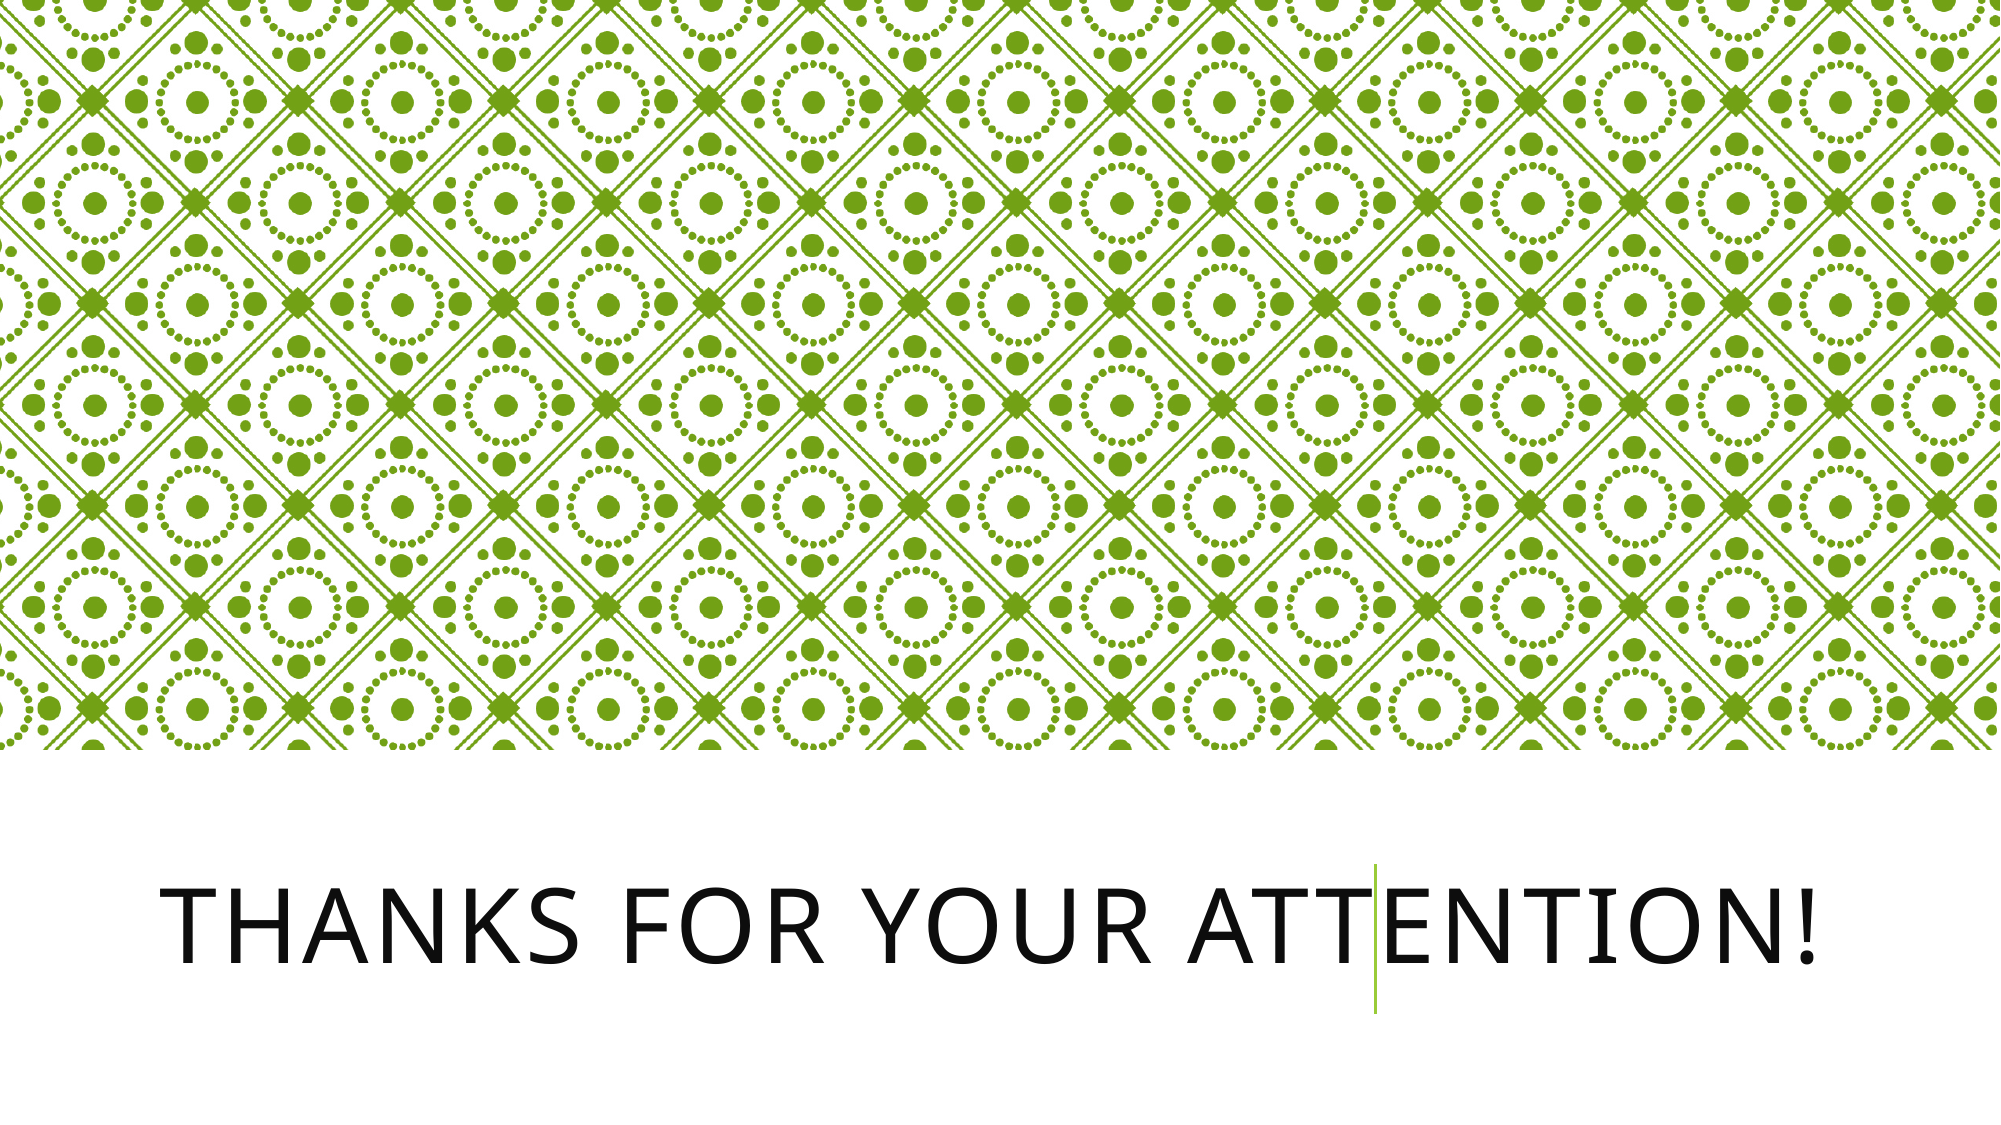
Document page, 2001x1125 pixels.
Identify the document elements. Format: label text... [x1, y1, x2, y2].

title Thanks for your attention! [75, 813, 1940, 1054]
